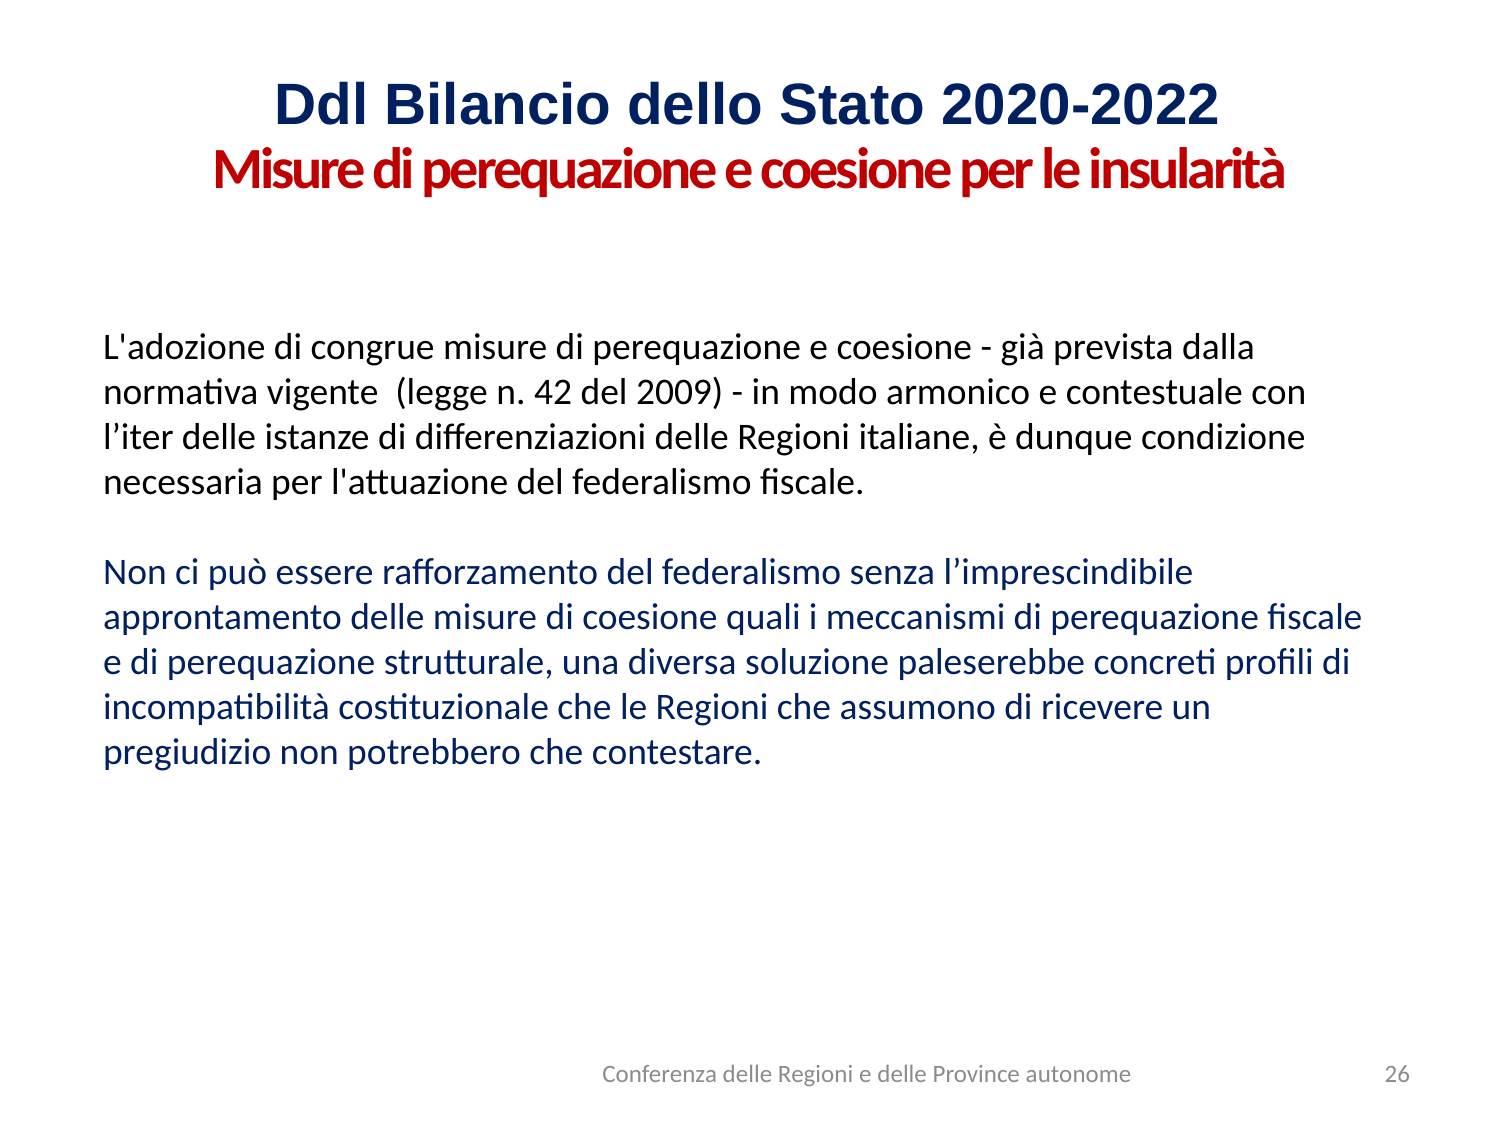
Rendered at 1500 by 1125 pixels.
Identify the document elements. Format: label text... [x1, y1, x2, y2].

text_box Misure di perequazione e coesione per le insularità [0, 122, 1500, 208]
text_box Ddl Bilancio dello Stato 2020-2022 [73, 58, 1424, 122]
slide_number 26 [1074, 1042, 1425, 1103]
footer Conferenza delle Regioni e delle Province autonome [512, 1042, 1074, 1103]
